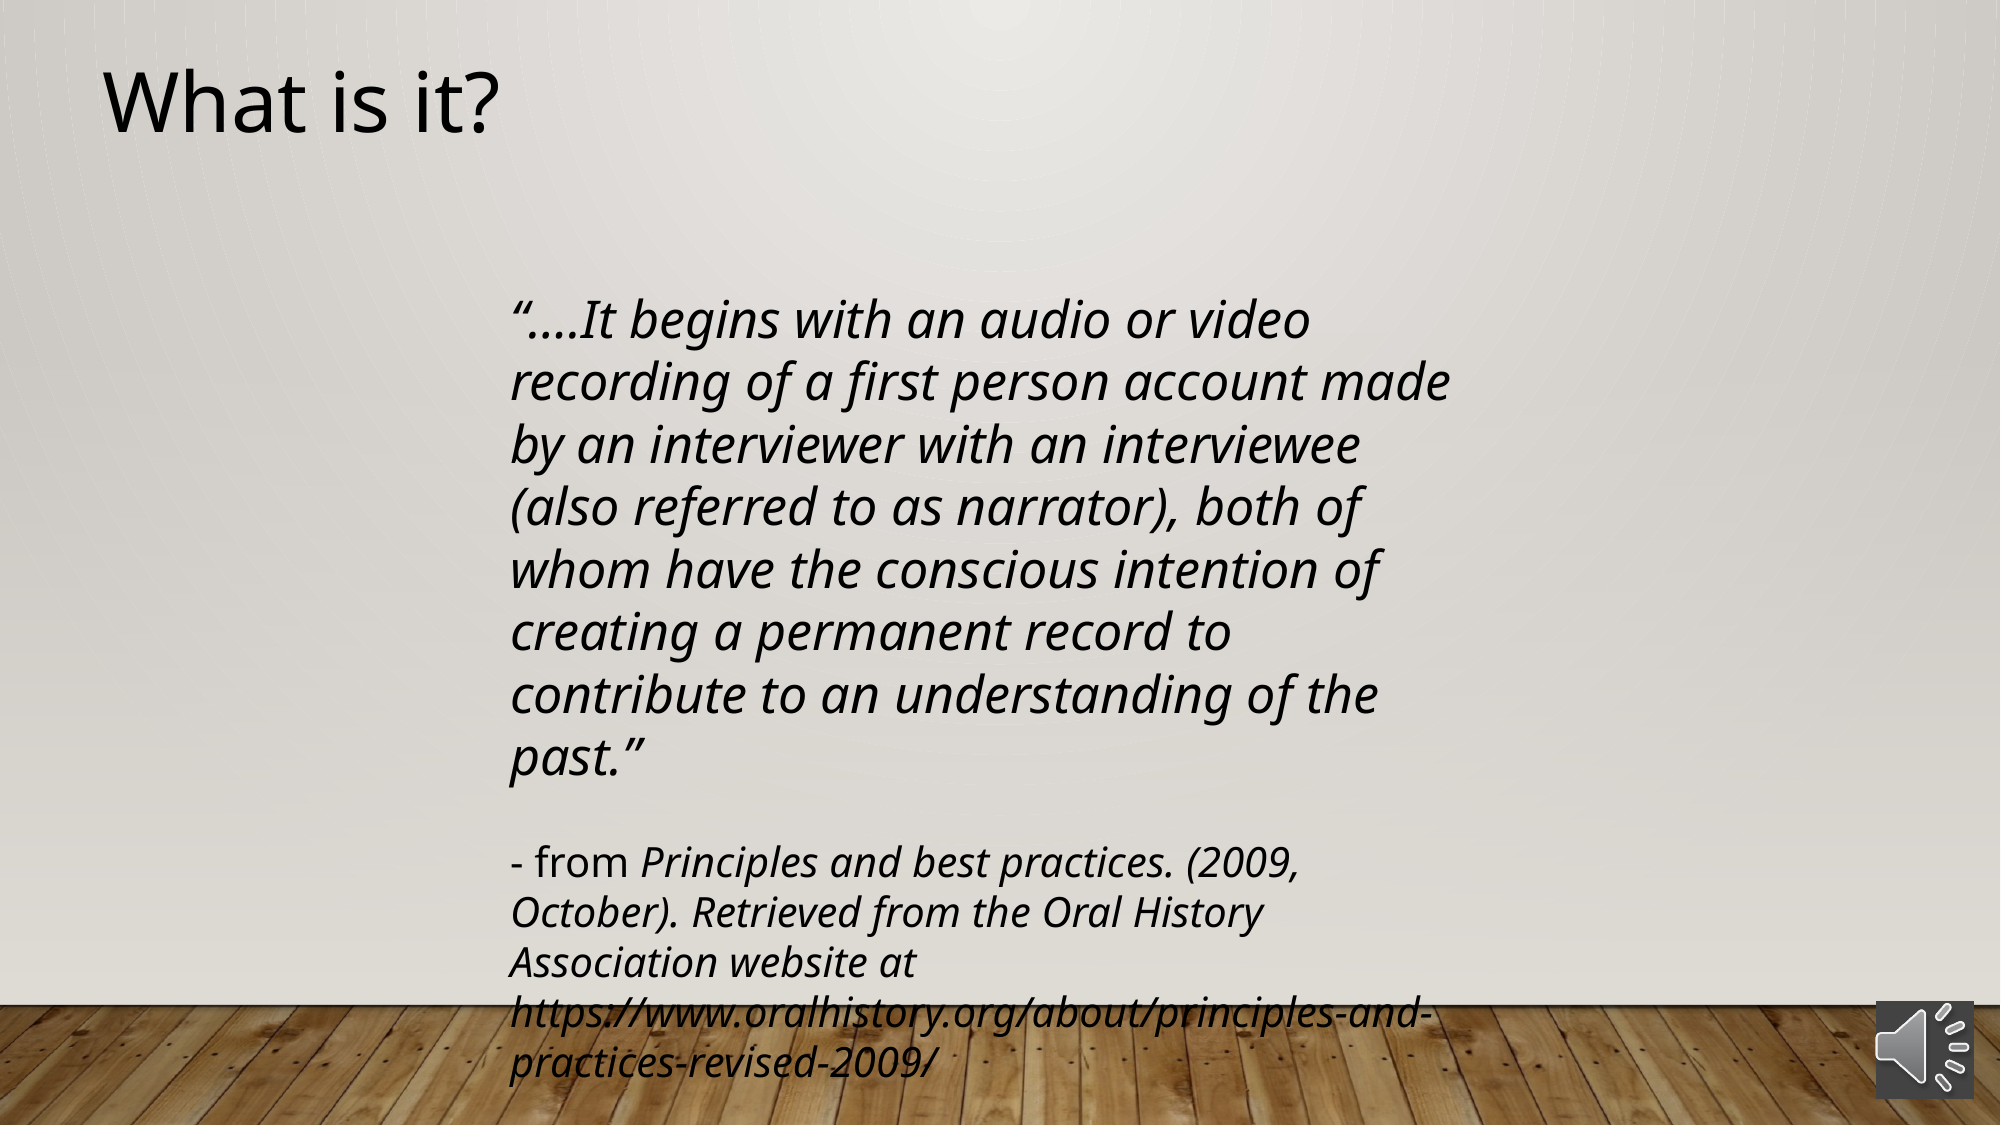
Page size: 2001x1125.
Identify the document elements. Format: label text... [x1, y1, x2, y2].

text_box What is it? [26, 41, 577, 157]
text_box “….It begins with an audio or video recording of a first person account made by an interviewer with an interviewee (also referred to as narrator), both of whom have the conscious intention of creating a permanent record to contribute to an understanding of the past.” - from Principles and best practices. (2009, October). Retrieved from the Oral History Association website at https://www.oralhistory.org/about/principles-and-practices-revised-2009/ [495, 278, 1496, 1094]
picture [0, 999, 2000, 1125]
